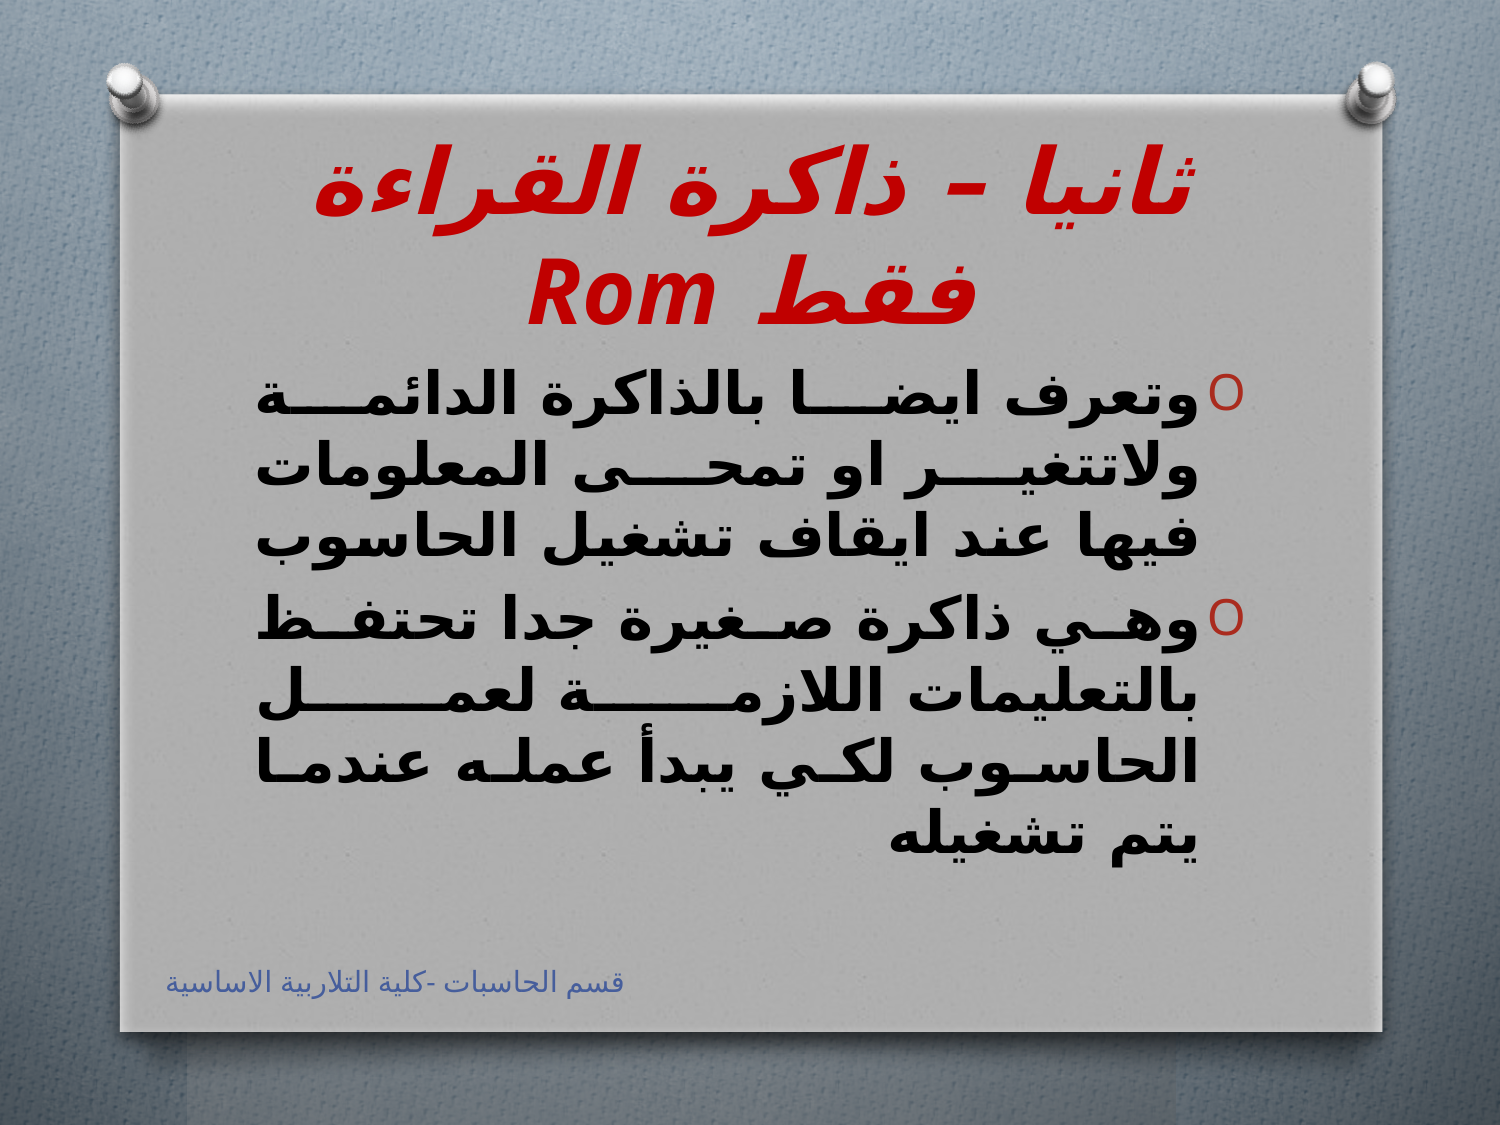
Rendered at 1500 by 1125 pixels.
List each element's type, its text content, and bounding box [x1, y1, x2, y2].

list وتعرف ايضا بالذاكرة الدائمة ولاتتغير او تمحى المعلومات فيها عند ايقاف تشغيل الحاسوب وهي ذاكرة صغيرة جدا تحتفظ بالتعليمات اللازمة لعمل الحاسوب لكي يبدأ عمله عندما يتم تشغيله [240, 347, 1257, 939]
picture [1317, 35, 1439, 156]
footer قسم الحاسبات -كلية التلاربية الاساسية [150, 952, 1059, 1013]
title ثانيا – ذاكرة القراءة فقط Rom [179, 134, 1323, 332]
picture [75, 29, 198, 153]
